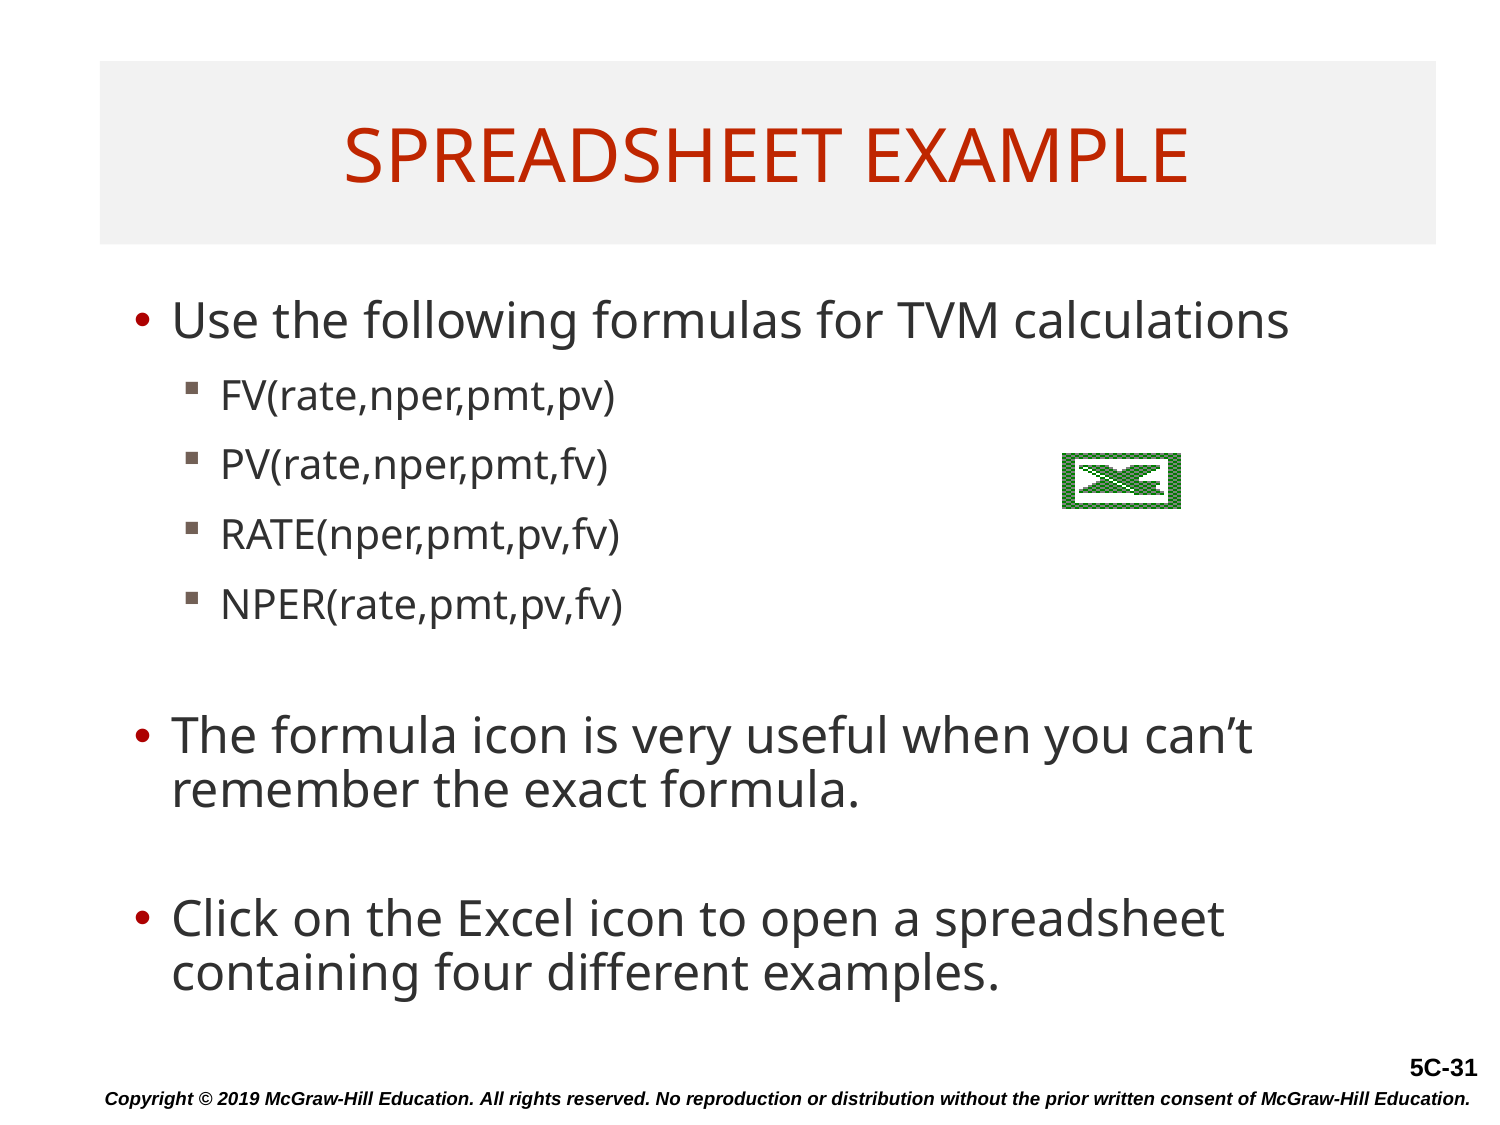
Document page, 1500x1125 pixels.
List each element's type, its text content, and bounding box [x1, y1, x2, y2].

list Use the following formulas for TVM calculations FV(rate,nper,pmt,pv) PV(rate,nper,pmt,fv) RATE(nper,pmt,pv,fv) NPER(rate,pmt,pv,fv) The formula icon is very useful when you can’t remember the exact formula. Click on the Excel icon to open a spreadsheet containing four different examples. [99, 287, 1436, 1005]
title Spreadsheet Example [99, 61, 1436, 245]
footer Copyright © 2019 McGraw-Hill Education. All rights reserved. No reproduction or distribution without the prior written consent of McGraw-Hill Education. [75, 1071, 1500, 1125]
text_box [1037, 449, 1207, 601]
